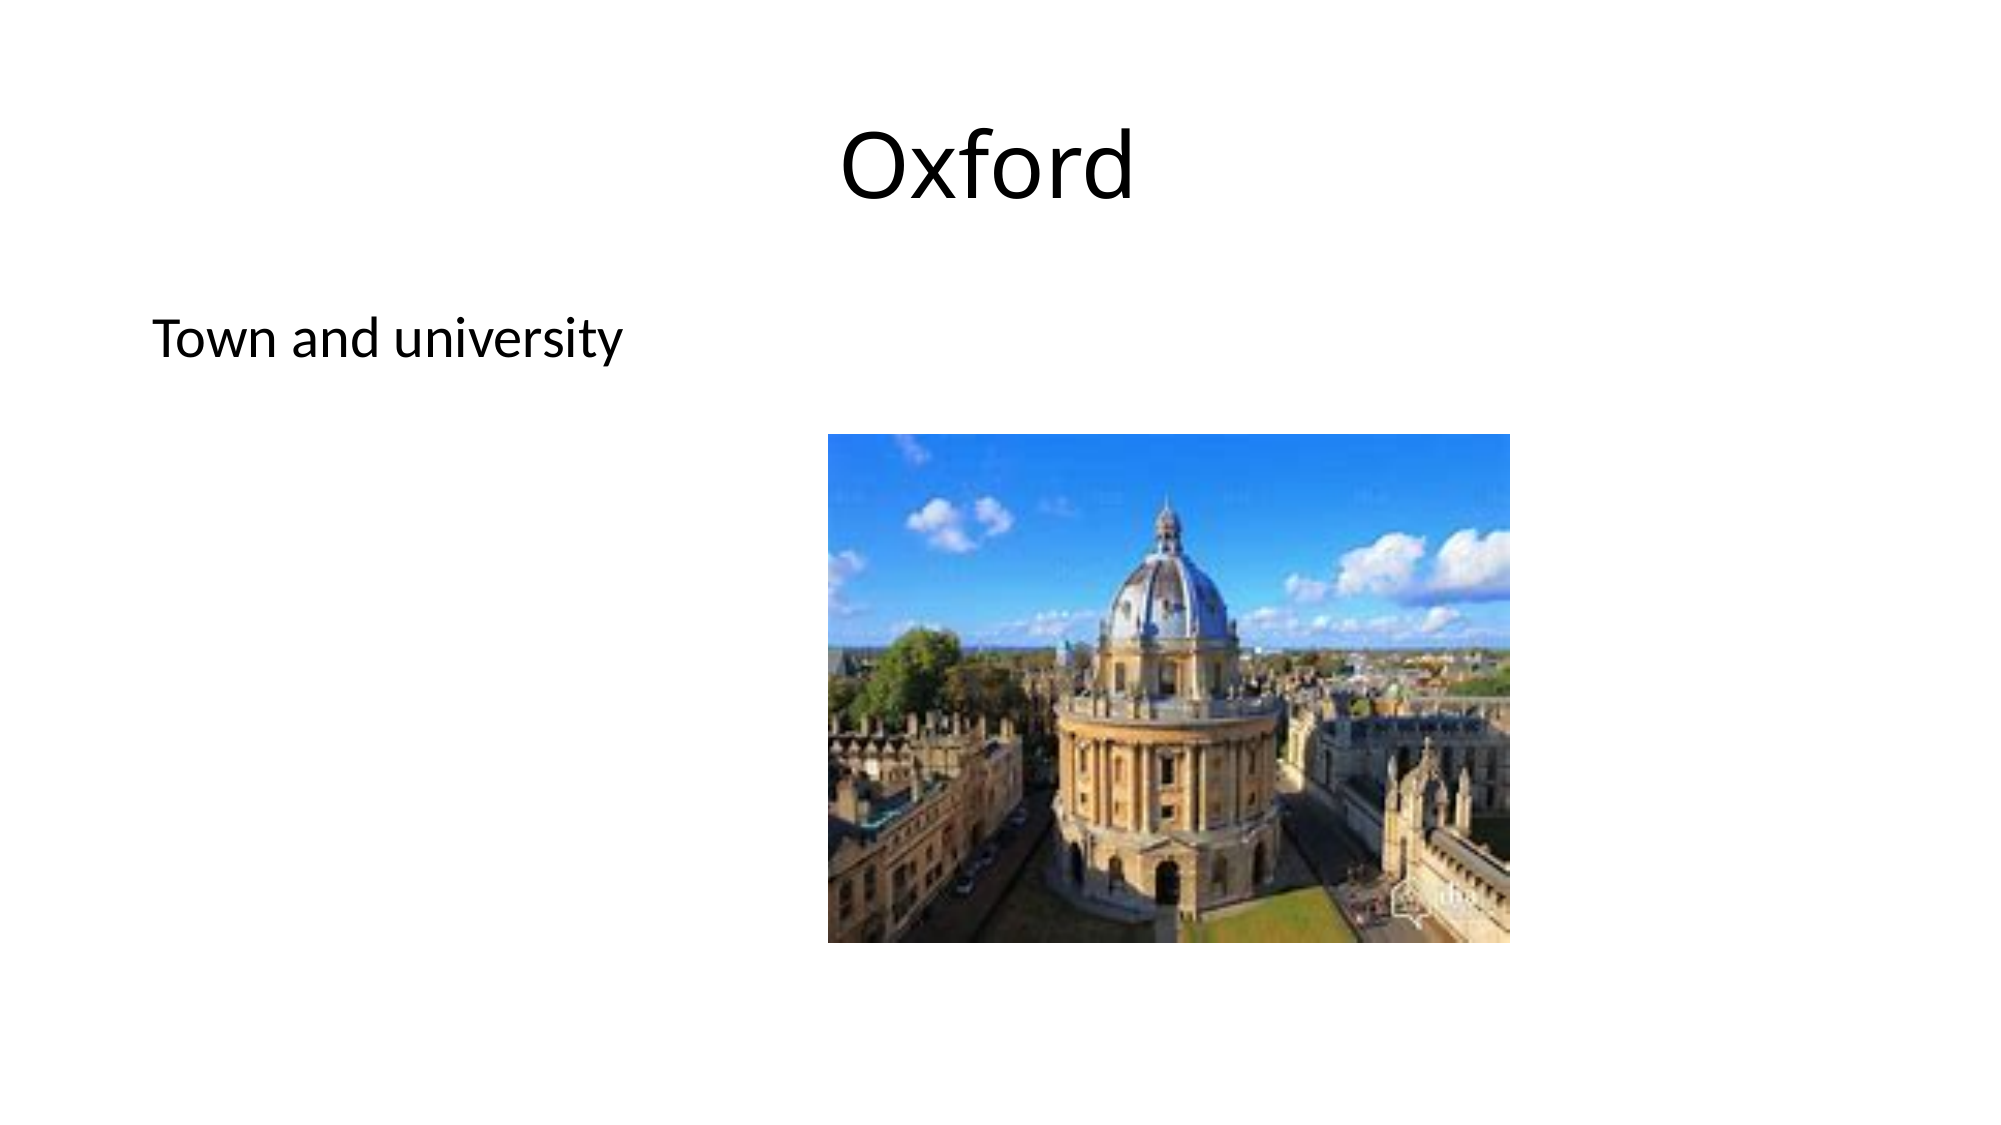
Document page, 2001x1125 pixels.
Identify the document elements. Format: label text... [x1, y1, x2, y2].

picture [828, 434, 1510, 943]
list Town and university [137, 299, 1863, 1014]
title Oxford [137, 59, 1863, 278]
